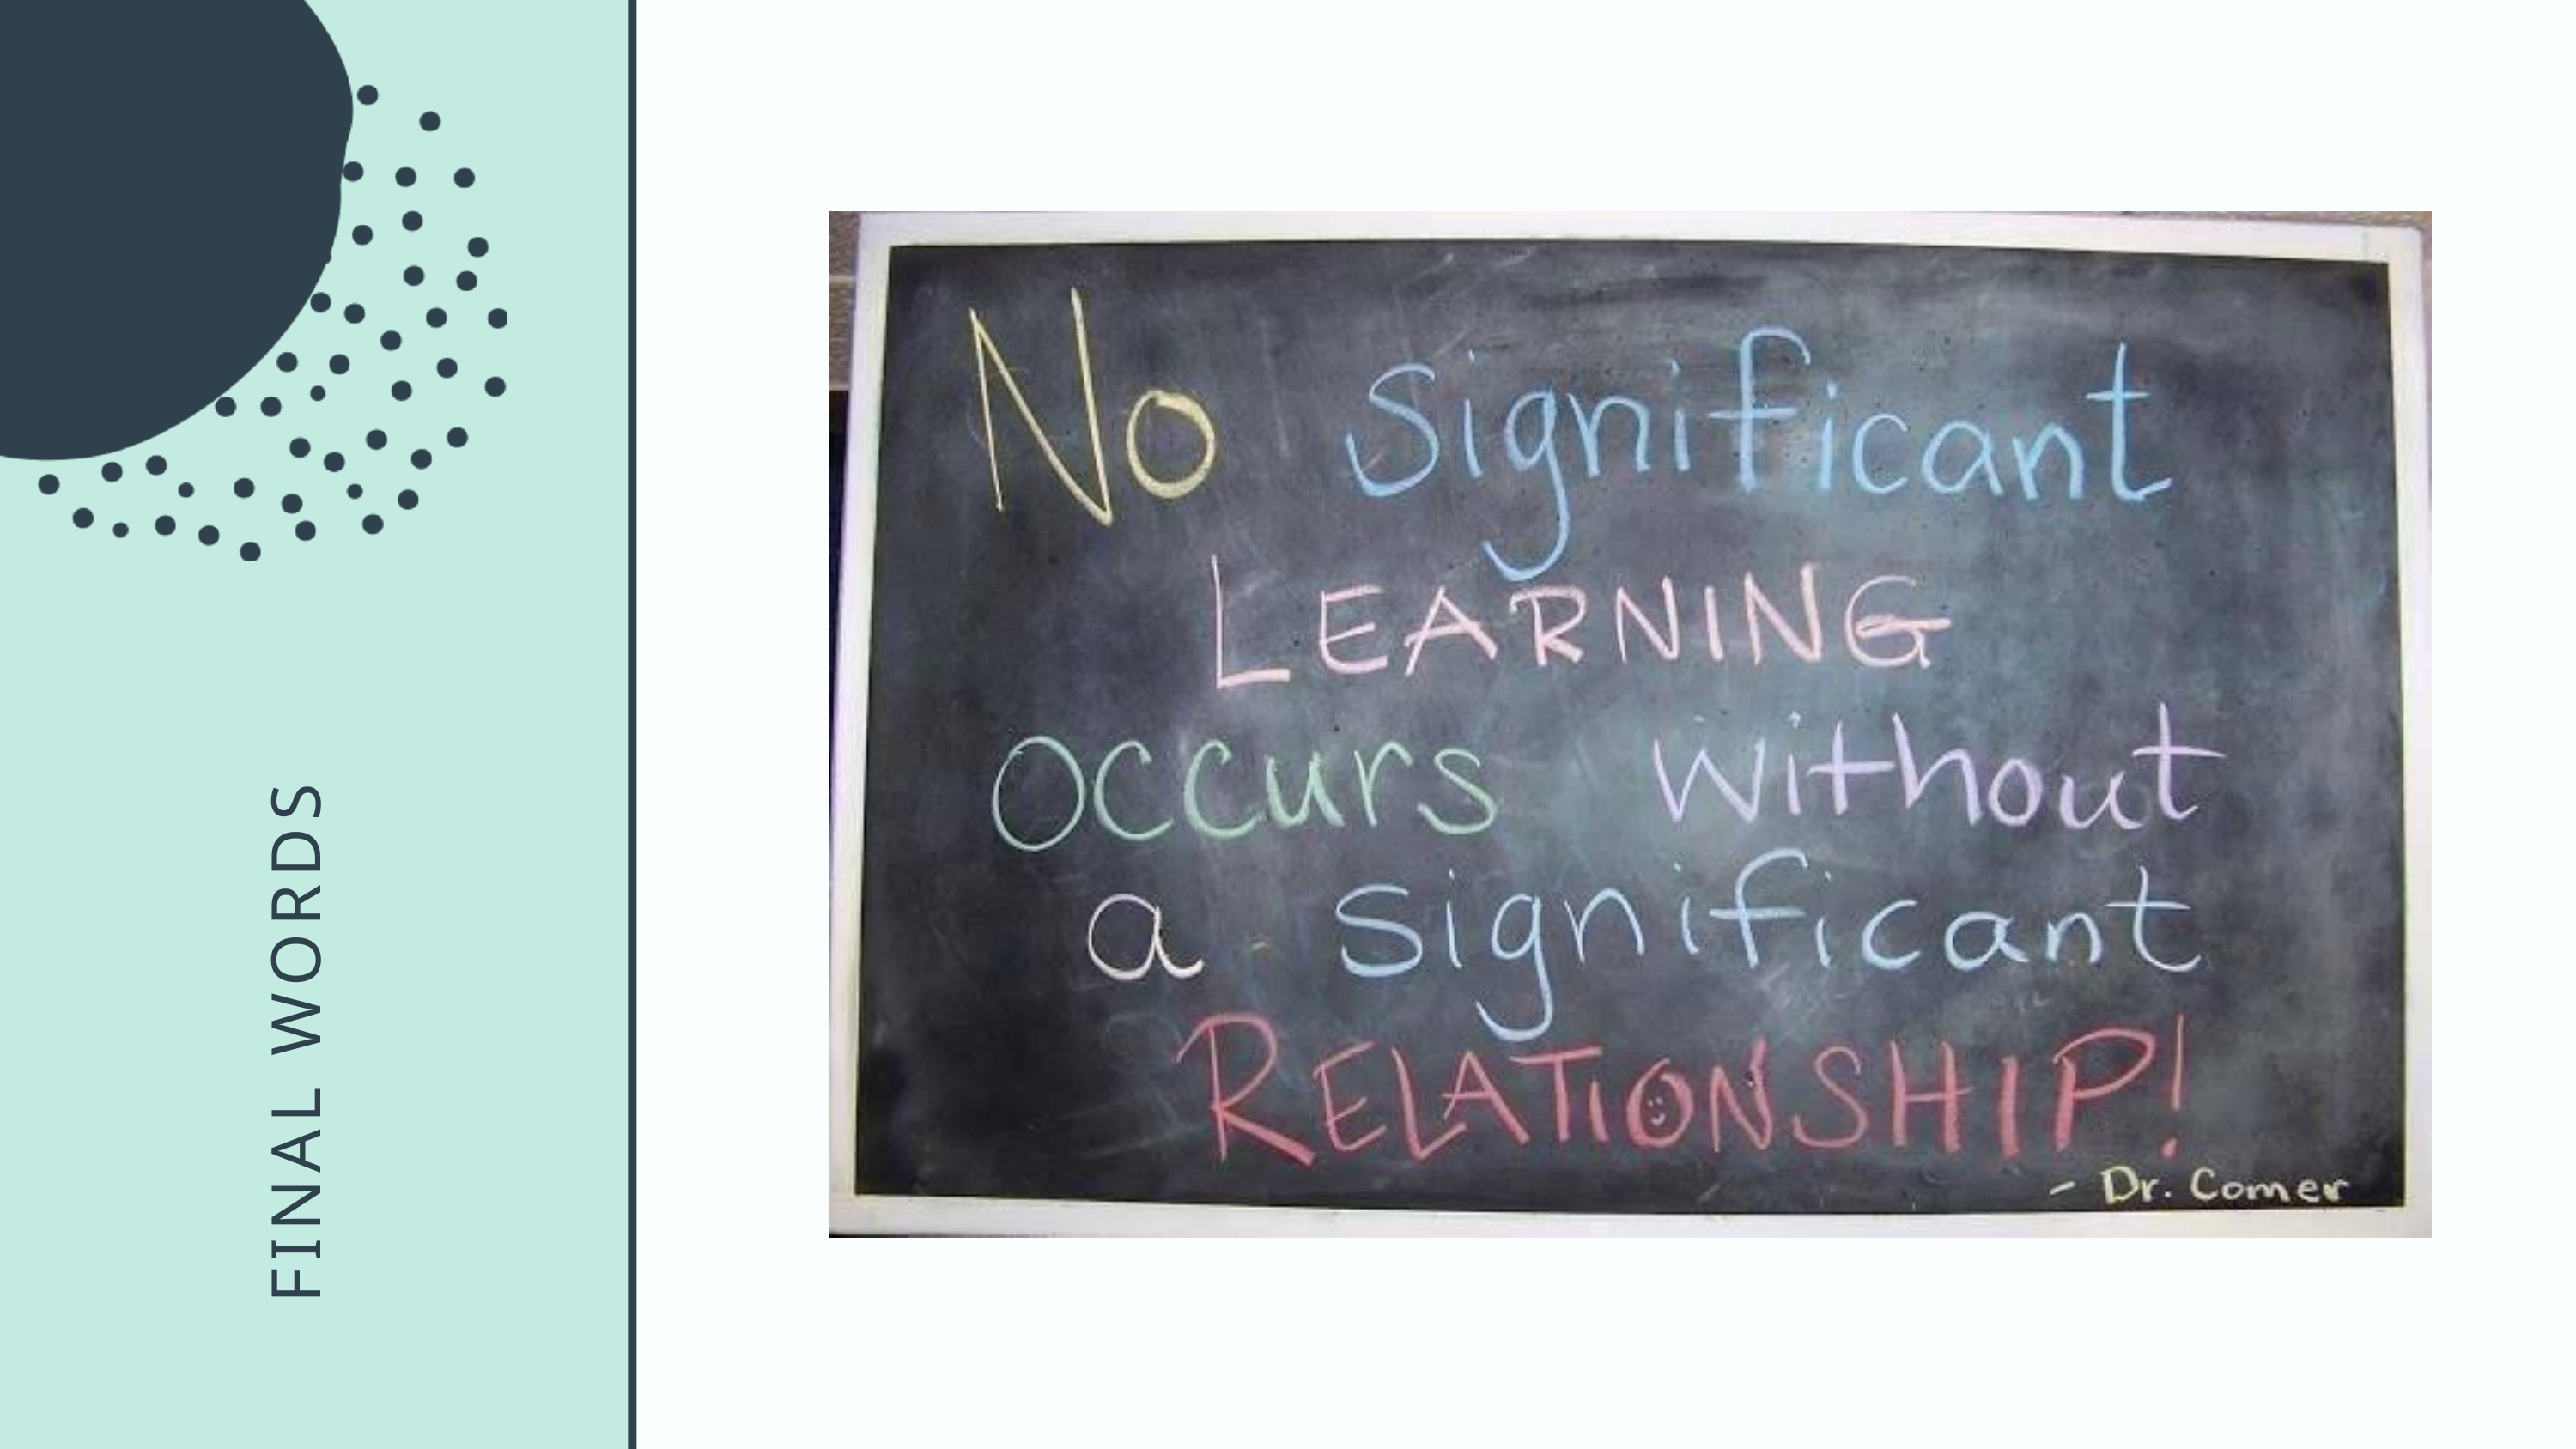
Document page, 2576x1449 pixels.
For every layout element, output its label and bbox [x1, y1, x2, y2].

picture [829, 211, 2432, 1238]
picture [0, 0, 507, 562]
text_box [0, 0, 637, 1449]
